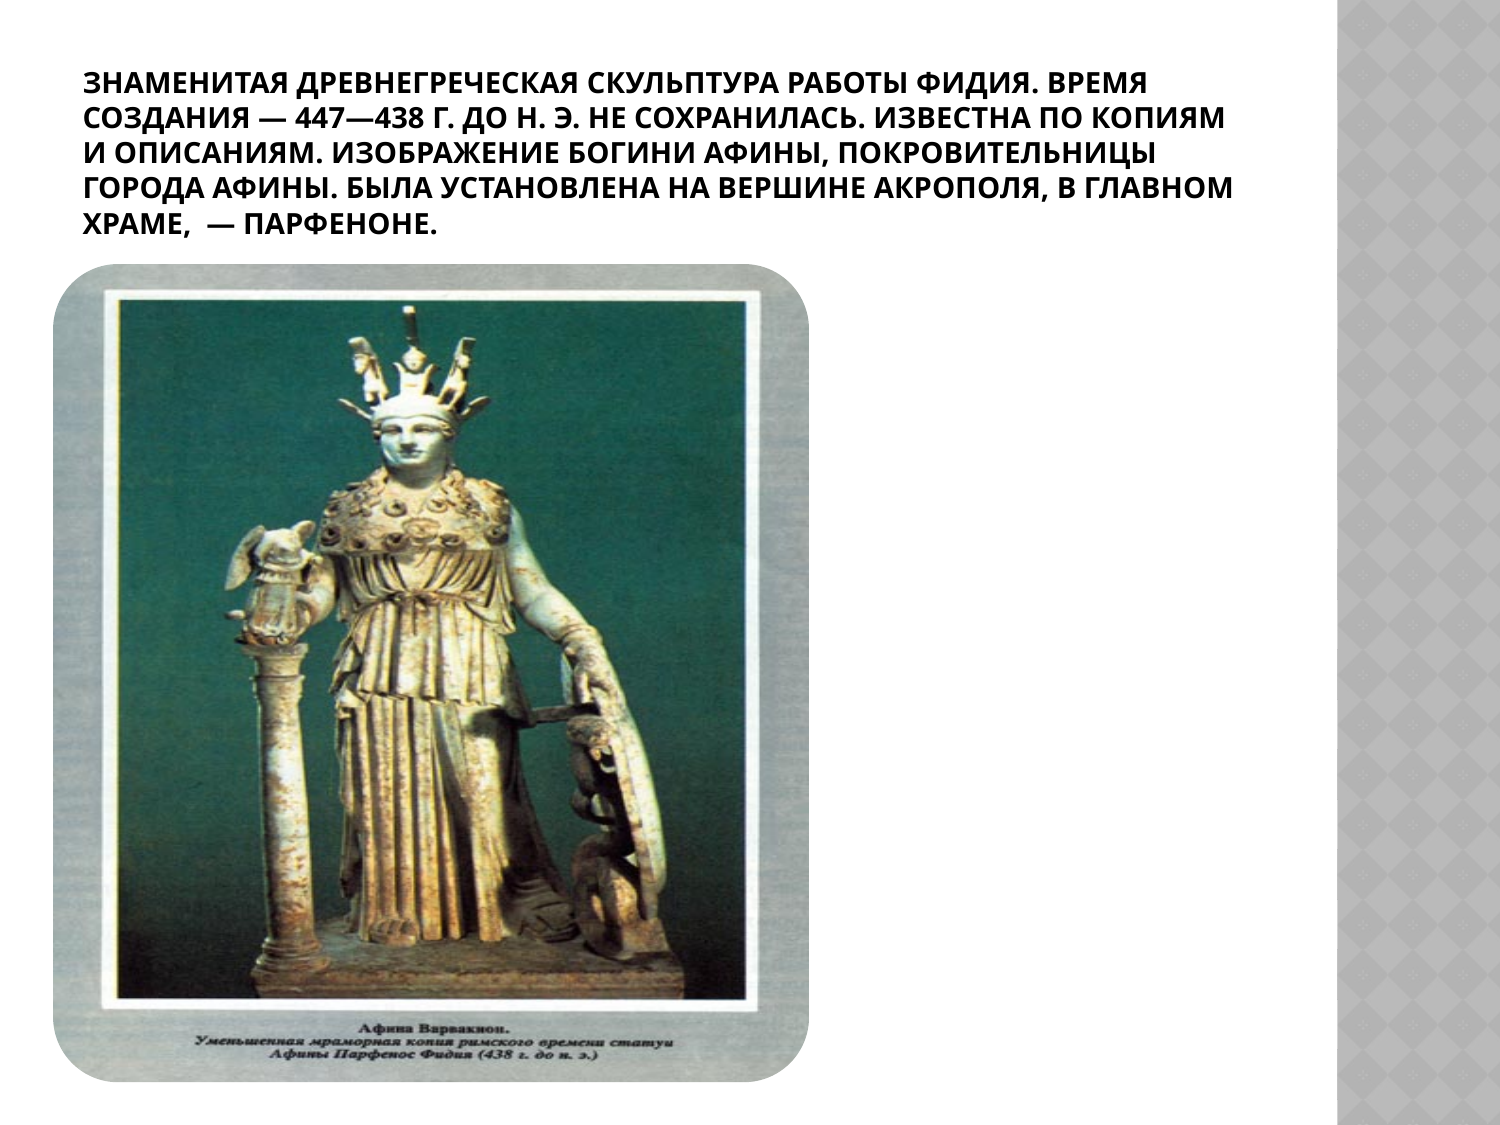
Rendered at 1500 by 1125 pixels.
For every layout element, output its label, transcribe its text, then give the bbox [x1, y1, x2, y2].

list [52, 263, 810, 1083]
title знаменитая древнегреческая скульптура работы Фидия. Время создания — 447—438 г. до н. э. Не сохранилась. Известна по копиям и описаниям. Изображение богини Афины, покровительницы города Афины. Была установлена на вершине Акрополя, в главном храме, — Парфеноне. [75, 52, 1263, 240]
